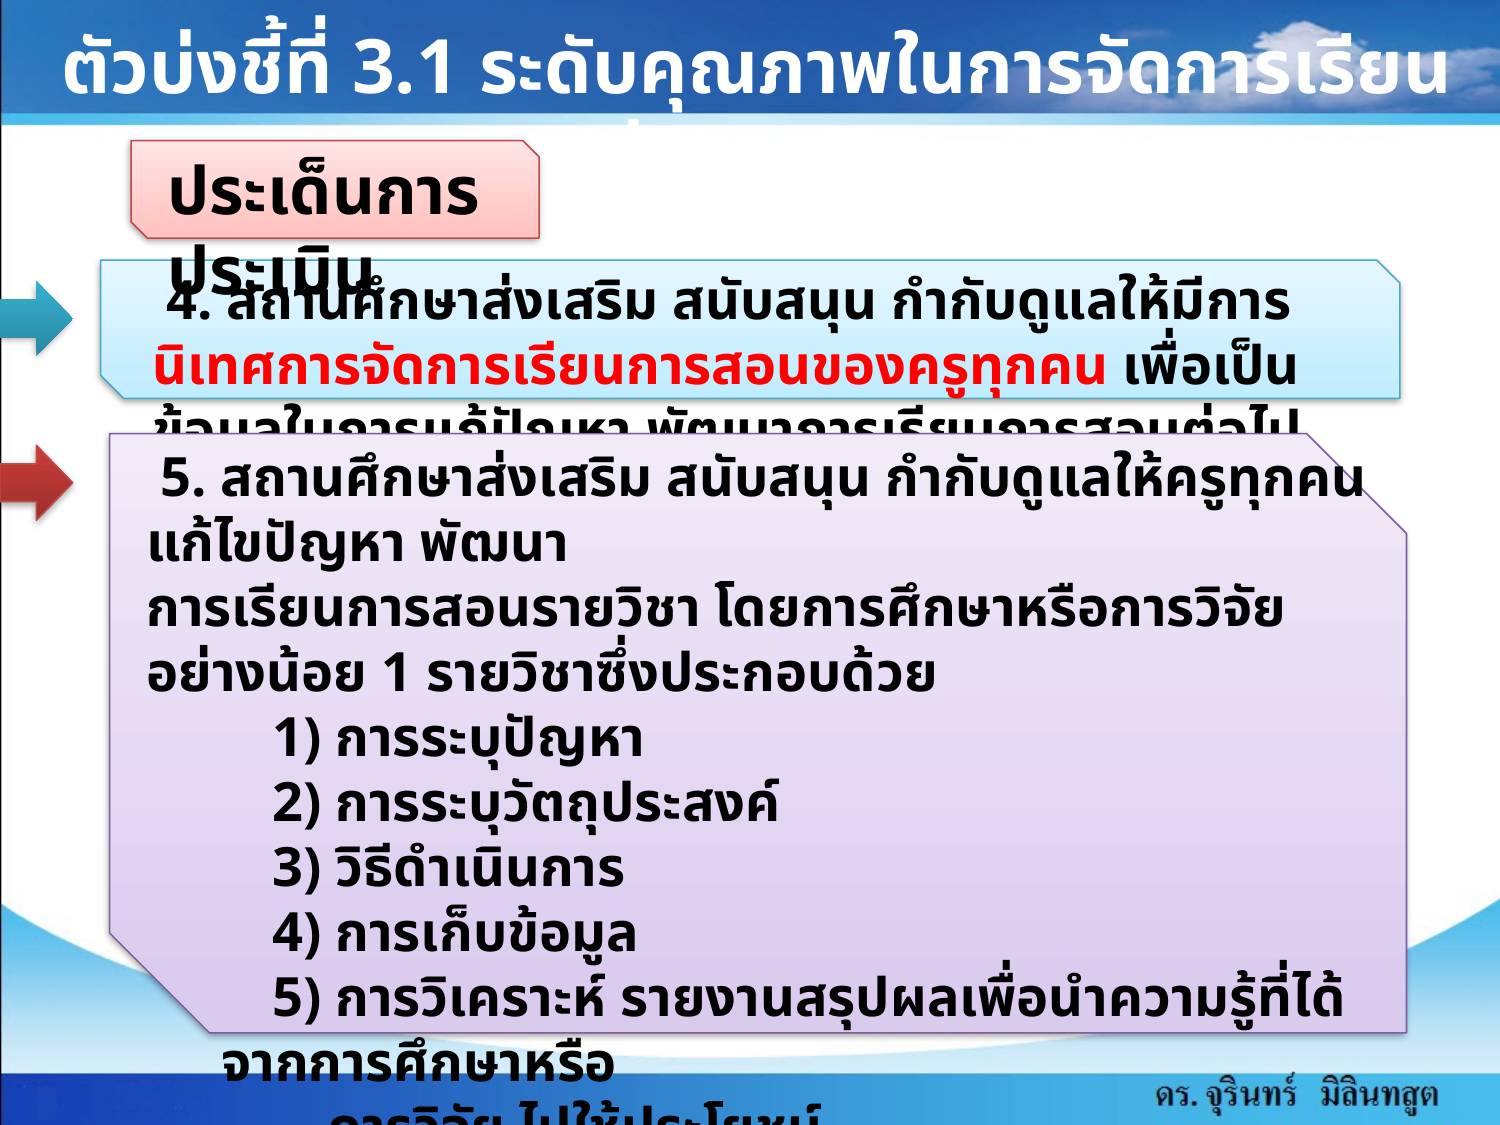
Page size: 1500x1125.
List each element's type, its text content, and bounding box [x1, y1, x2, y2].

text_box [0, 281, 73, 357]
text_box [0, 444, 74, 521]
picture [0, 0, 1500, 1125]
text_box [108, 432, 1310, 956]
text_box 4. สถานศึกษาส่งเสริม สนับสนุน กำกับดูแลให้มีการ นิเทศการจัดการเรียนการสอนของครูทุกคน เพื่อเป็นข้อมูลในการแก้ปัญหา พัฒนาการเรียนการสอนต่อไป [137, 257, 1340, 435]
text_box 5. สถานศึกษาส่งเสริม สนับสนุน กำกับดูแลให้ครูทุกคนแก้ไขปัญหา พัฒนา การเรียนการสอนรายวิชา โดยการศึกษาหรือการวิจัยอย่างน้อย 1 รายวิชาซึ่งประกอบด้วย 1) การระบุปัญหา 2) การระบุวัตถุประสงค์ 3) วิธีดำเนินการ 4) การเก็บข้อมูล 5) การวิเคราะห์ รายงานสรุปผลเพื่อนำความรู้ที่ได้จากการศึกษาหรือ การวิจัย ไปใช้ประโยชน์ [131, 435, 1407, 1125]
text_box ประเด็นการประเมิน [152, 140, 622, 316]
text_box [1340, 259, 1401, 400]
text_box [99, 259, 137, 400]
text_box ตัวบ่งชี้ที่ 3.1 ระดับคุณภาพในการจัดการเรียนการสอนรายวิชา (ต่อ) [46, 11, 1489, 207]
text_box [130, 139, 524, 239]
